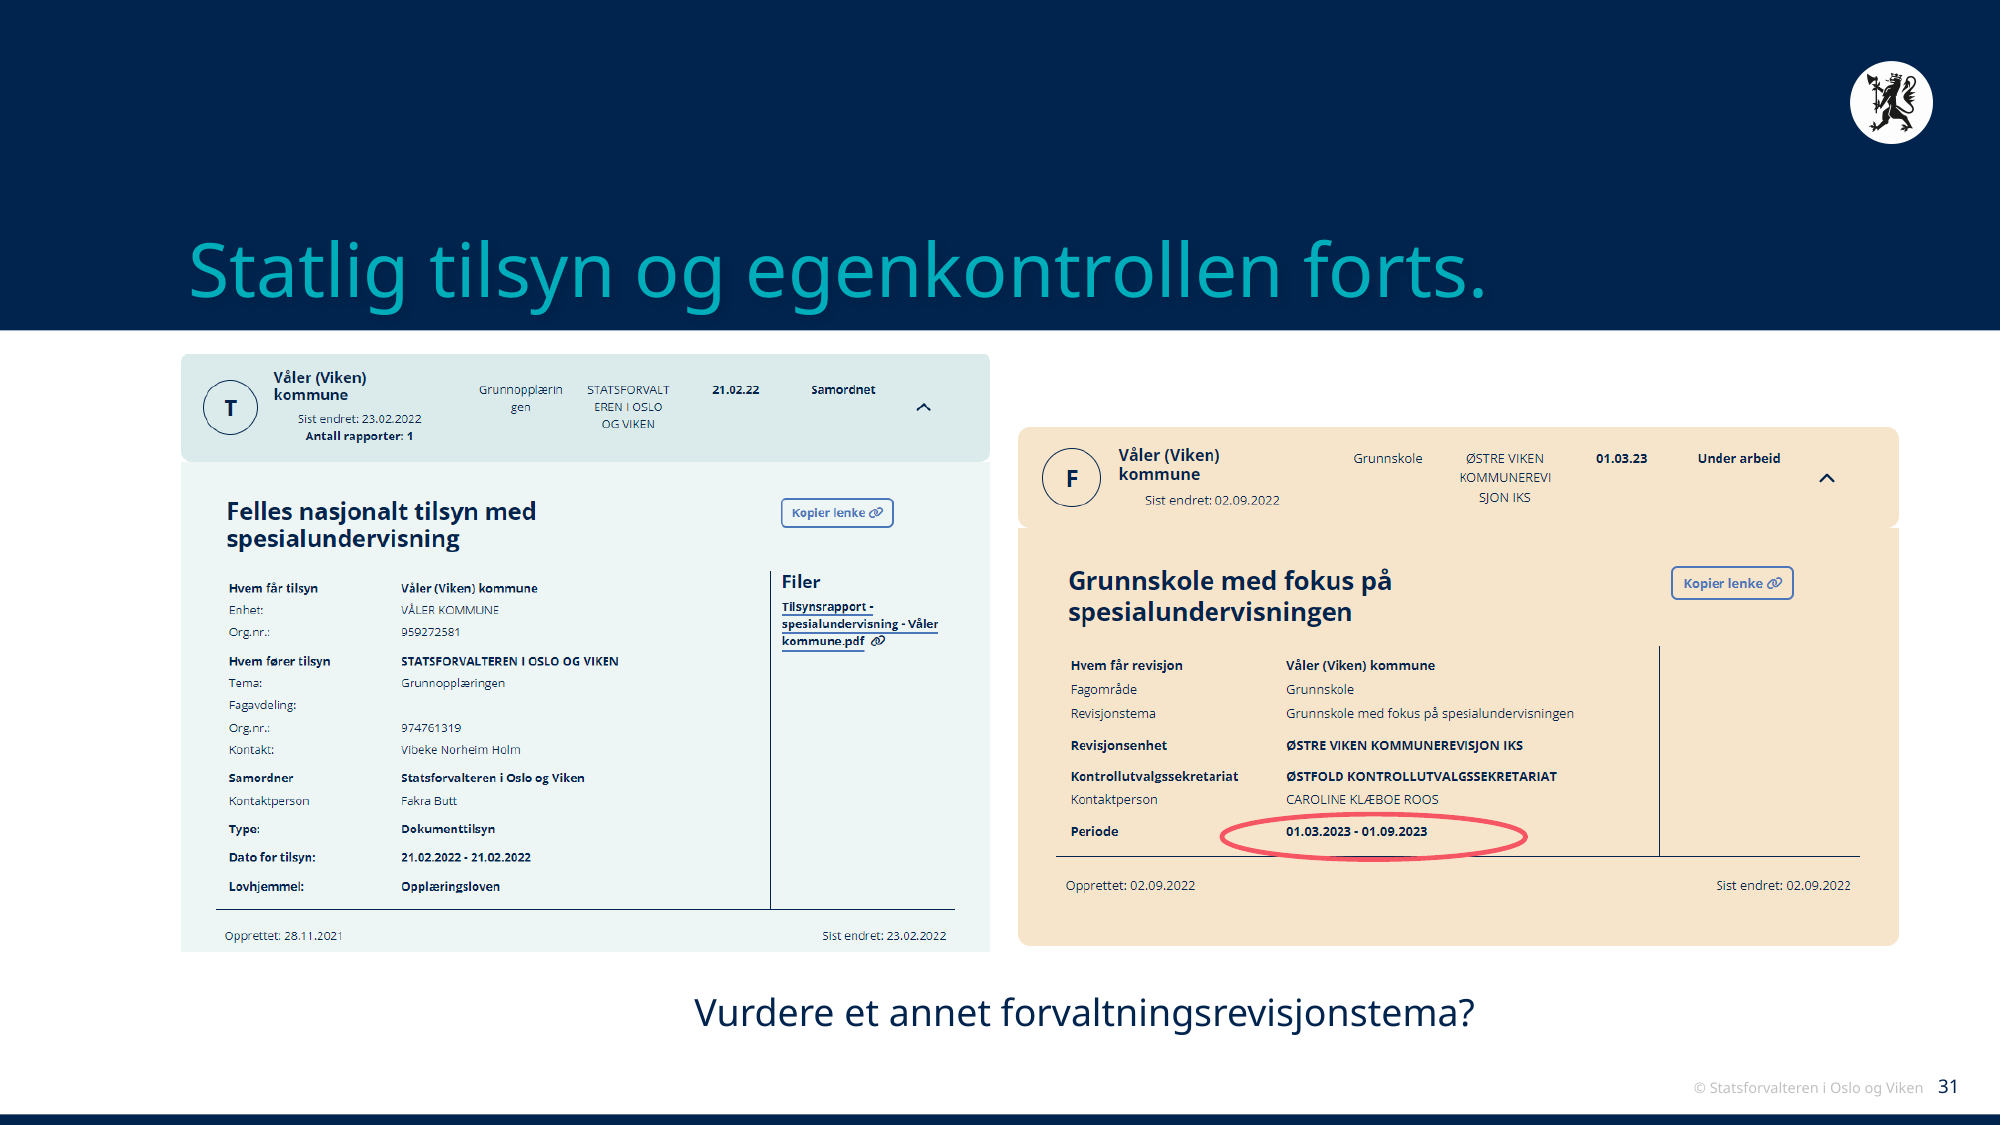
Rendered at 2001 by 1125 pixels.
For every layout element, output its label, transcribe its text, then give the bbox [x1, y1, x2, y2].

text_box Vurdere et annet forvaltningsrevisjonstema? [679, 981, 1491, 1042]
title Statlig tilsyn og egenkontrollen forts. [173, 143, 1827, 320]
picture [1009, 419, 1907, 952]
picture [174, 353, 991, 952]
picture [1850, 61, 1933, 144]
